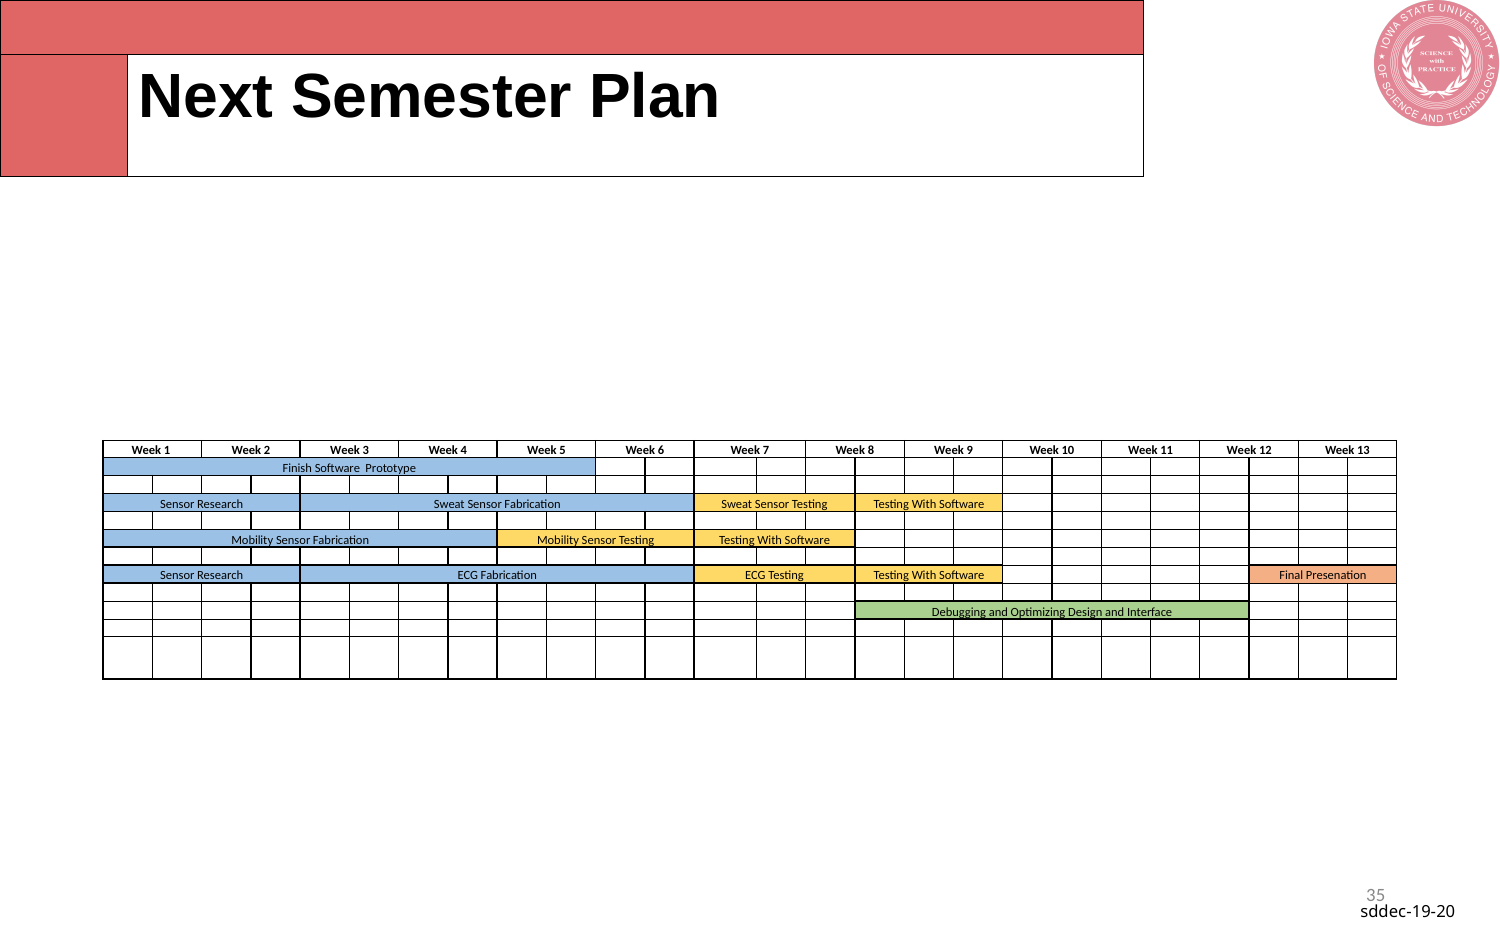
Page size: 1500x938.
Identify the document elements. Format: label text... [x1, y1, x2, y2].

table_cell [498, 584, 546, 601]
table_cell [954, 584, 1002, 600]
table_cell [954, 476, 1002, 493]
table_cell [954, 512, 1002, 529]
table_cell [1053, 620, 1101, 636]
table_cell [1102, 512, 1150, 529]
table_cell [905, 620, 953, 636]
table_header Week 6 [596, 441, 693, 457]
table_header Week 8 [806, 441, 904, 457]
table_header Week 12 [1200, 441, 1298, 457]
table_cell [1151, 458, 1199, 475]
table_cell [1053, 637, 1101, 678]
table_cell [1151, 476, 1199, 493]
table_cell [1102, 530, 1150, 547]
table_cell [1053, 458, 1101, 475]
table_header Week 10 [1003, 441, 1101, 457]
table_cell [695, 602, 756, 619]
table_cell Mobility Sensor Testing [498, 530, 693, 546]
table_cell [498, 637, 546, 678]
table_cell [498, 620, 546, 636]
table_cell [596, 637, 644, 678]
table_cell [1200, 530, 1248, 547]
table_cell [202, 620, 250, 636]
table_cell [905, 530, 953, 547]
table_cell [856, 620, 904, 636]
table_cell [153, 602, 201, 619]
table_cell [806, 476, 854, 493]
table_cell [695, 584, 756, 601]
table_cell [498, 548, 546, 564]
table_cell [1348, 512, 1396, 529]
table_cell [695, 620, 756, 636]
table_cell [1102, 494, 1150, 511]
table_cell [1151, 637, 1199, 678]
table_cell [202, 512, 250, 529]
table_cell Sweat Sensor Fabrication [301, 494, 693, 511]
table_cell [1151, 566, 1199, 583]
table_cell [954, 548, 1002, 564]
table_cell [1348, 530, 1396, 547]
table_cell [1102, 458, 1150, 475]
table_cell [252, 584, 299, 601]
table_cell Mobility Sensor Fabrication [104, 530, 496, 546]
table_cell [1200, 548, 1248, 565]
table_cell [1348, 548, 1396, 564]
table_cell Sweat Sensor Testing [695, 494, 854, 511]
table_cell [252, 476, 299, 493]
table_cell [1102, 566, 1150, 583]
table_cell [1053, 512, 1101, 529]
table_cell [1053, 584, 1101, 600]
table_header Week 5 [498, 441, 595, 457]
table_cell [1003, 476, 1051, 493]
table_header Week 1 [104, 441, 201, 457]
table_cell [547, 512, 595, 529]
table_cell [449, 637, 496, 678]
table_cell [202, 548, 250, 564]
table_cell [1200, 512, 1248, 529]
table_cell [449, 548, 496, 564]
table_cell [1348, 458, 1396, 475]
table_cell [646, 637, 693, 678]
table_cell [1250, 512, 1298, 529]
table_cell [905, 548, 953, 564]
table_cell [153, 620, 201, 636]
table_cell [153, 476, 201, 493]
table_cell [1299, 584, 1347, 601]
table_cell [695, 476, 756, 493]
table_cell [1151, 530, 1199, 547]
table_cell [547, 620, 595, 636]
table_header [1, 1, 1143, 54]
table_cell [1053, 566, 1101, 583]
table_cell [905, 512, 953, 529]
table_cell [449, 476, 496, 493]
table_cell [153, 548, 201, 564]
table_cell [695, 548, 756, 564]
table_cell [695, 512, 756, 529]
table_cell [1299, 512, 1347, 529]
table_cell [806, 548, 854, 564]
table_cell [1250, 476, 1298, 493]
table_cell [856, 512, 904, 529]
table_cell ECG Fabrication [301, 566, 693, 582]
table_cell [1003, 566, 1051, 583]
table_cell [695, 458, 756, 475]
table_cell [954, 637, 1002, 678]
table_cell [806, 637, 854, 678]
table_cell [1348, 476, 1396, 493]
table_cell [1299, 602, 1347, 619]
table_cell [202, 476, 250, 493]
table_cell [1003, 584, 1051, 600]
table_header Week 11 [1102, 441, 1199, 457]
table_cell [1053, 494, 1101, 511]
table_cell [596, 512, 644, 529]
table_cell [1053, 476, 1101, 493]
table_cell [757, 476, 805, 493]
table_cell [498, 476, 546, 493]
table_cell [1053, 530, 1101, 547]
table_cell [202, 637, 250, 678]
table_cell [547, 548, 595, 564]
table_cell [350, 602, 398, 619]
table_header Week 7 [695, 441, 805, 457]
table_cell [856, 548, 904, 564]
table_cell [856, 458, 904, 475]
table_cell [1151, 620, 1199, 636]
table_cell [757, 602, 805, 619]
table_cell [1348, 602, 1396, 619]
table_cell [1003, 548, 1051, 565]
table_cell ECG Testing [695, 566, 854, 582]
table_cell [1003, 620, 1051, 636]
table_cell [757, 458, 805, 475]
table_cell [1299, 494, 1347, 511]
table_cell [399, 548, 447, 564]
table_cell [1053, 548, 1101, 565]
table_cell Finish Software Prototype [104, 458, 595, 475]
table_cell [350, 476, 398, 493]
table_cell [399, 584, 447, 601]
table_header Week 9 [905, 441, 1002, 457]
table_cell [1200, 566, 1248, 583]
table_cell [1003, 494, 1051, 511]
table_cell [153, 512, 201, 529]
table_cell [202, 584, 250, 601]
table_cell [905, 476, 953, 493]
table_cell [547, 476, 595, 493]
table_cell [1250, 530, 1298, 547]
table_cell [104, 584, 152, 601]
table_cell [498, 602, 546, 619]
table_cell [1, 55, 127, 176]
table_cell [449, 620, 496, 636]
table_cell [449, 512, 496, 529]
table_cell [1102, 476, 1150, 493]
table_cell [1003, 458, 1051, 475]
table_cell [646, 620, 693, 636]
table_cell [905, 637, 953, 678]
table_cell [646, 476, 693, 493]
table_cell [350, 512, 398, 529]
table_cell [1200, 637, 1248, 678]
table_cell [1250, 548, 1298, 564]
table_cell [806, 602, 854, 619]
table_cell [757, 584, 805, 601]
table_cell [547, 637, 595, 678]
table_cell [301, 476, 349, 493]
table_cell [104, 637, 152, 678]
table_cell [757, 548, 805, 564]
table_cell [1348, 620, 1396, 636]
table_cell [252, 512, 299, 529]
slide_number ‹#› [1059, 868, 1397, 919]
table_cell Testing With Software [695, 530, 854, 546]
table_cell [252, 637, 299, 678]
table_cell [1299, 548, 1347, 564]
table_cell [1102, 584, 1150, 600]
table_cell [1102, 548, 1150, 565]
table_cell [757, 512, 805, 529]
table_cell [350, 637, 398, 678]
table_cell [202, 602, 250, 619]
table_cell [596, 602, 644, 619]
picture [1372, 0, 1500, 127]
table_cell [1250, 584, 1298, 601]
table_cell [399, 620, 447, 636]
table_cell [252, 548, 299, 564]
table_cell [252, 602, 299, 619]
table_cell [646, 548, 693, 564]
table_cell [1151, 494, 1199, 511]
table_cell [1299, 458, 1347, 475]
table_cell [399, 602, 447, 619]
table_cell [1250, 494, 1298, 511]
table_cell [596, 548, 644, 564]
table_cell Sensor Research [104, 494, 299, 511]
table_cell [1102, 620, 1150, 636]
table_cell [104, 476, 152, 493]
table_cell [1151, 548, 1199, 565]
table_cell [350, 620, 398, 636]
table_cell [1200, 584, 1248, 600]
table_cell [350, 548, 398, 564]
table_cell [806, 512, 854, 529]
table_cell [498, 512, 546, 529]
table_cell [757, 620, 805, 636]
table_cell [1200, 458, 1248, 475]
table_cell [856, 530, 904, 547]
table_cell [905, 584, 953, 600]
table_cell [954, 620, 1002, 636]
table_cell Testing With Software [856, 494, 1002, 511]
table_cell [1151, 512, 1199, 529]
table_cell [547, 584, 595, 601]
table_cell [1299, 620, 1347, 636]
table_cell [905, 458, 953, 475]
table_cell [104, 602, 152, 619]
table_cell [1250, 602, 1298, 619]
table_cell [695, 637, 756, 678]
table_cell [547, 602, 595, 619]
table_cell [1003, 530, 1051, 547]
table_cell [596, 620, 644, 636]
table_cell [646, 512, 693, 529]
table_header Week 4 [399, 441, 496, 457]
text_box sddec-19-20 [1345, 886, 1500, 938]
table_cell [449, 584, 496, 601]
table_cell [1200, 620, 1248, 636]
table_cell [1003, 637, 1051, 678]
table_cell [153, 584, 201, 601]
table_cell [596, 584, 644, 601]
table_cell [399, 637, 447, 678]
table_cell Sensor Research [104, 566, 299, 582]
table_cell [596, 476, 644, 493]
table_cell [1200, 494, 1248, 511]
table_cell Final Presenation [1250, 566, 1396, 583]
table_cell [1200, 476, 1248, 493]
table_cell [1003, 512, 1051, 529]
table_cell [449, 602, 496, 619]
table_cell [954, 530, 1002, 547]
table_cell [301, 584, 349, 601]
table_cell Testing With Software [856, 566, 1002, 582]
table_cell [1250, 620, 1298, 636]
table_cell [1299, 637, 1347, 678]
table_cell [252, 620, 299, 636]
table_cell [1348, 584, 1396, 601]
table_cell [646, 584, 693, 601]
table_cell [1348, 637, 1396, 678]
table_cell [856, 584, 904, 600]
table_cell [1348, 494, 1396, 511]
table_header Week 2 [202, 441, 299, 457]
table_cell Next Semester Plan [128, 55, 1143, 176]
table_cell [1299, 530, 1347, 547]
table_cell [104, 512, 152, 529]
table_cell [1102, 637, 1150, 678]
table_cell [596, 458, 644, 475]
table_cell [104, 620, 152, 636]
table_header Week 13 [1299, 441, 1396, 457]
table_cell [646, 602, 693, 619]
table_cell [301, 602, 349, 619]
table_cell [1151, 584, 1199, 600]
table_header Week 3 [301, 441, 398, 457]
table_cell [1299, 476, 1347, 493]
table_cell [806, 584, 854, 601]
table_cell [301, 548, 349, 564]
table_cell [954, 458, 1002, 475]
table_cell [301, 620, 349, 636]
table_cell [856, 637, 904, 678]
table_cell [1250, 637, 1298, 678]
table_cell [1250, 458, 1298, 475]
table_cell [399, 512, 447, 529]
table_cell [104, 548, 152, 564]
table_cell Debugging and Optimizing Design and Interface [856, 602, 1248, 618]
table_cell [301, 637, 349, 678]
table_cell [806, 458, 854, 475]
table_cell [399, 476, 447, 493]
table_cell [806, 620, 854, 636]
table_cell [757, 637, 805, 678]
table_cell [301, 512, 349, 529]
table_cell [153, 637, 201, 678]
table_cell [350, 584, 398, 601]
table_cell [646, 458, 693, 475]
table_cell [856, 476, 904, 493]
